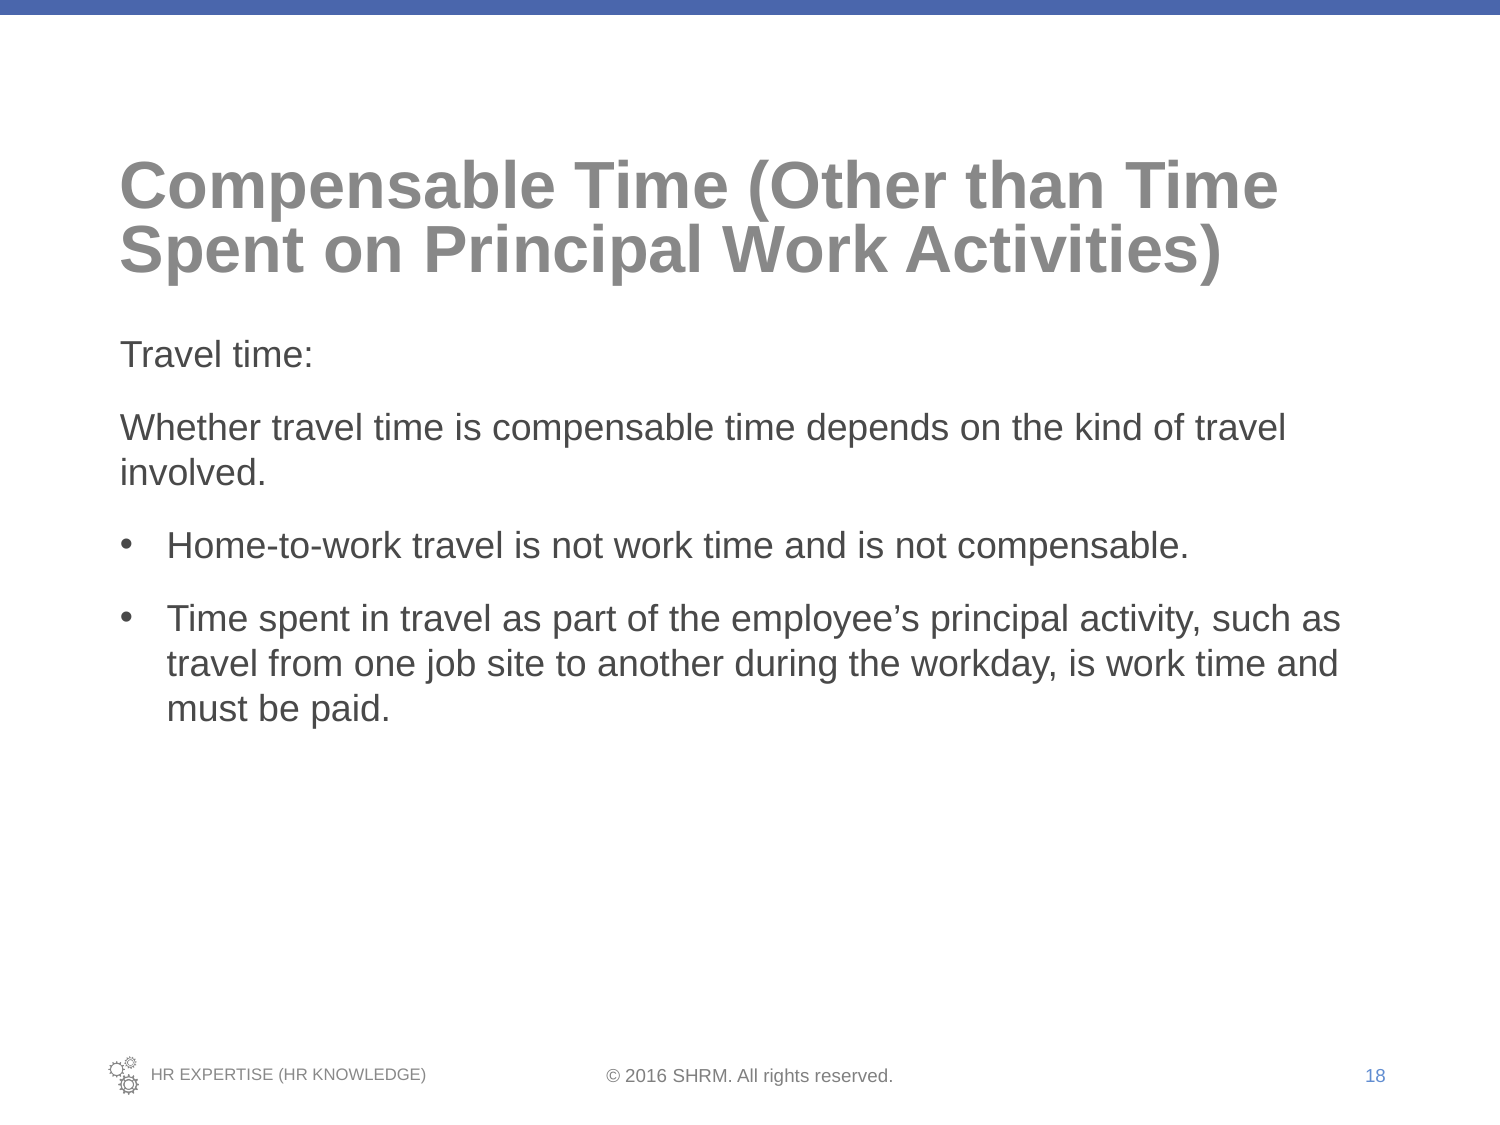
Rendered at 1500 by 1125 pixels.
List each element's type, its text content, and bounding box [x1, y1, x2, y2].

title Compensable Time (Other than Time Spent on Principal Work Activities) [105, 104, 1403, 293]
list Travel time: Whether travel time is compensable time depends on the kind of travel involved. Home-to-work travel is not work time and is not compensable. Time spent in travel as part of the employee’s principal activity, such as travel from one job site to another during the workday, is work time and must be paid. [105, 322, 1403, 998]
picture [108, 1056, 139, 1095]
slide_number 18 [1206, 1056, 1402, 1095]
